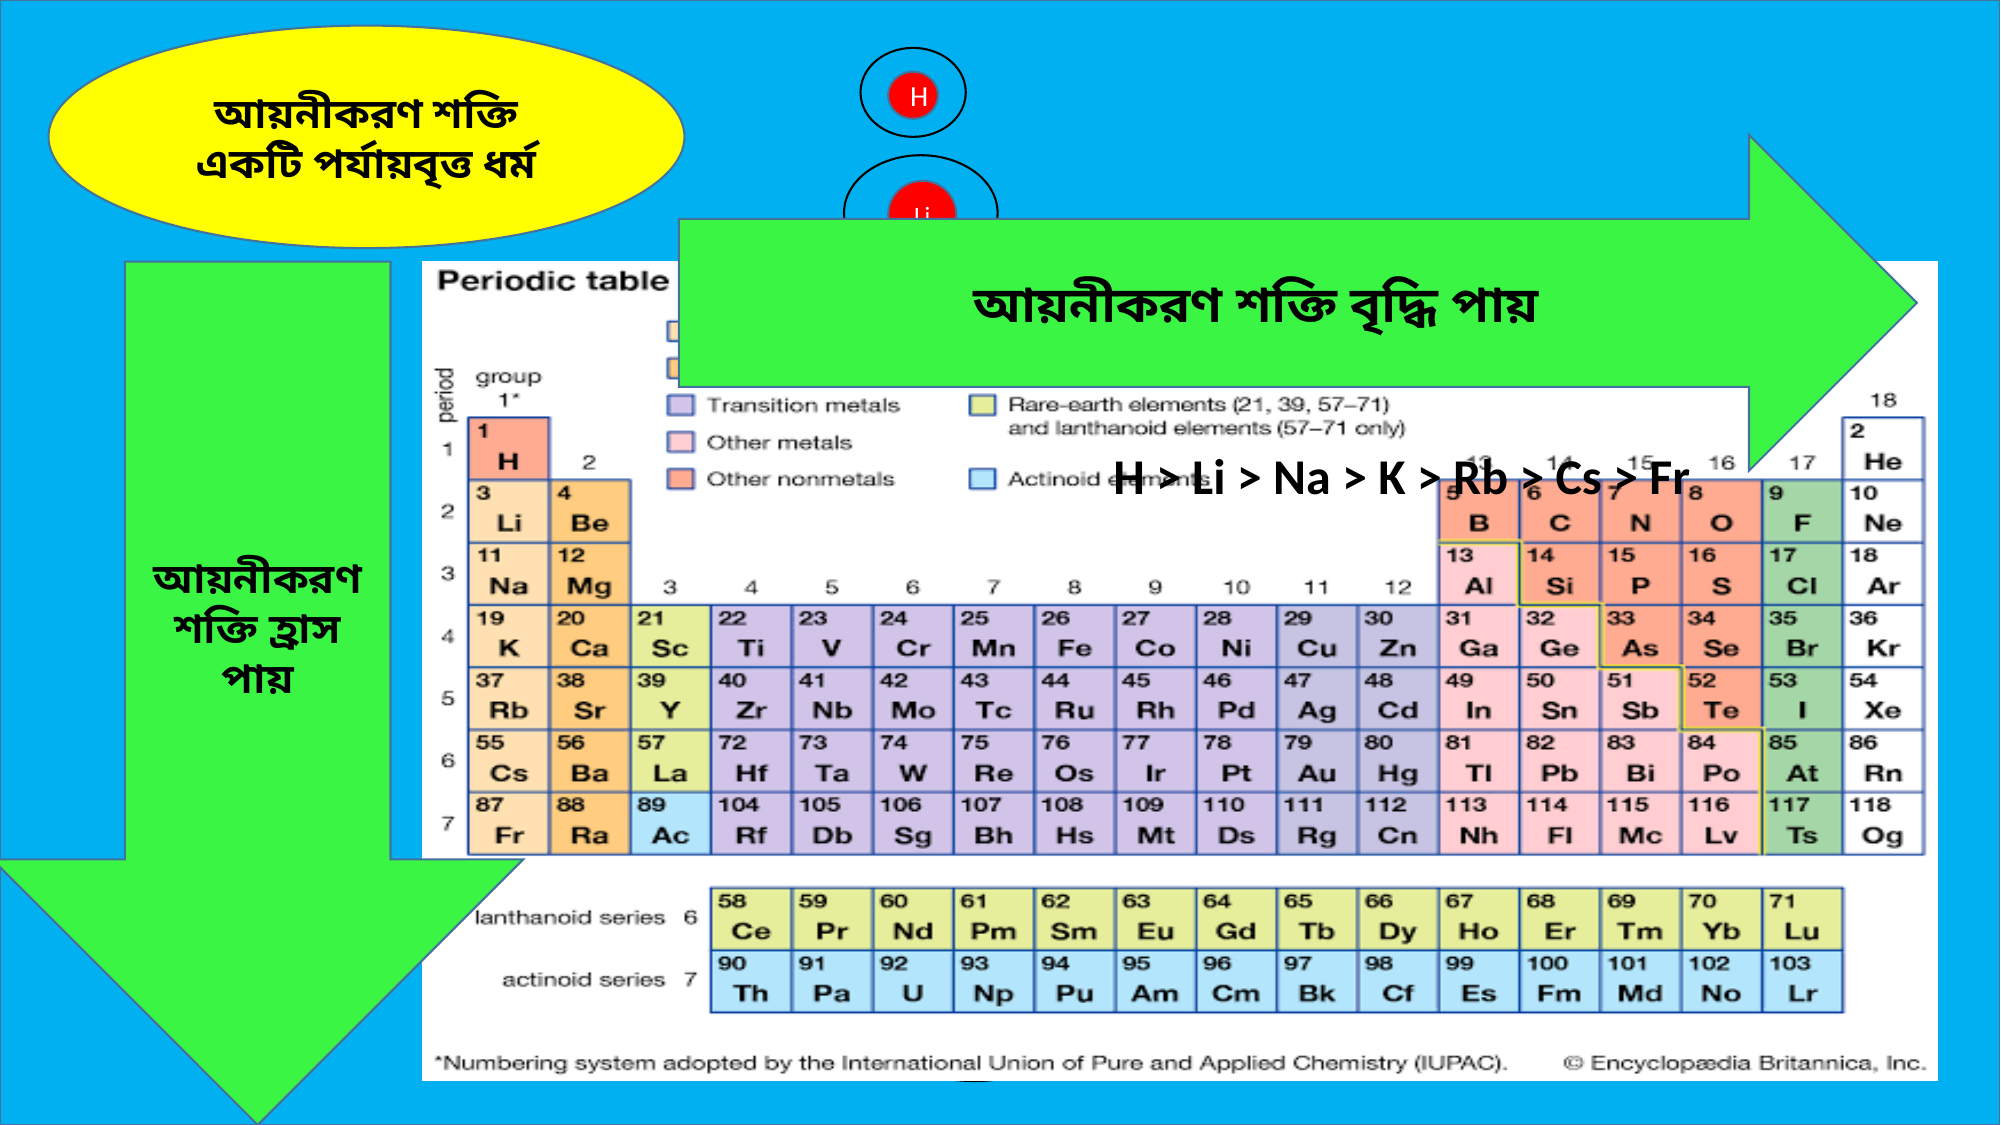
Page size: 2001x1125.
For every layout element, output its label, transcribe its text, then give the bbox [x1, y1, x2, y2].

text_box আয়নীকরণ শক্তি হ্রাস পায় [0, 260, 422, 1125]
text_box [859, 46, 967, 138]
text_box আয়নীকরণ শক্তি বৃদ্ধি পায় [677, 132, 1877, 261]
text_box [0, 0, 2000, 1125]
text_box [842, 154, 999, 217]
picture [422, 261, 1937, 1081]
text_box আয়নীকরণ শক্তি একটি পর্যায়বৃত্ত ধর্ম [47, 24, 686, 250]
